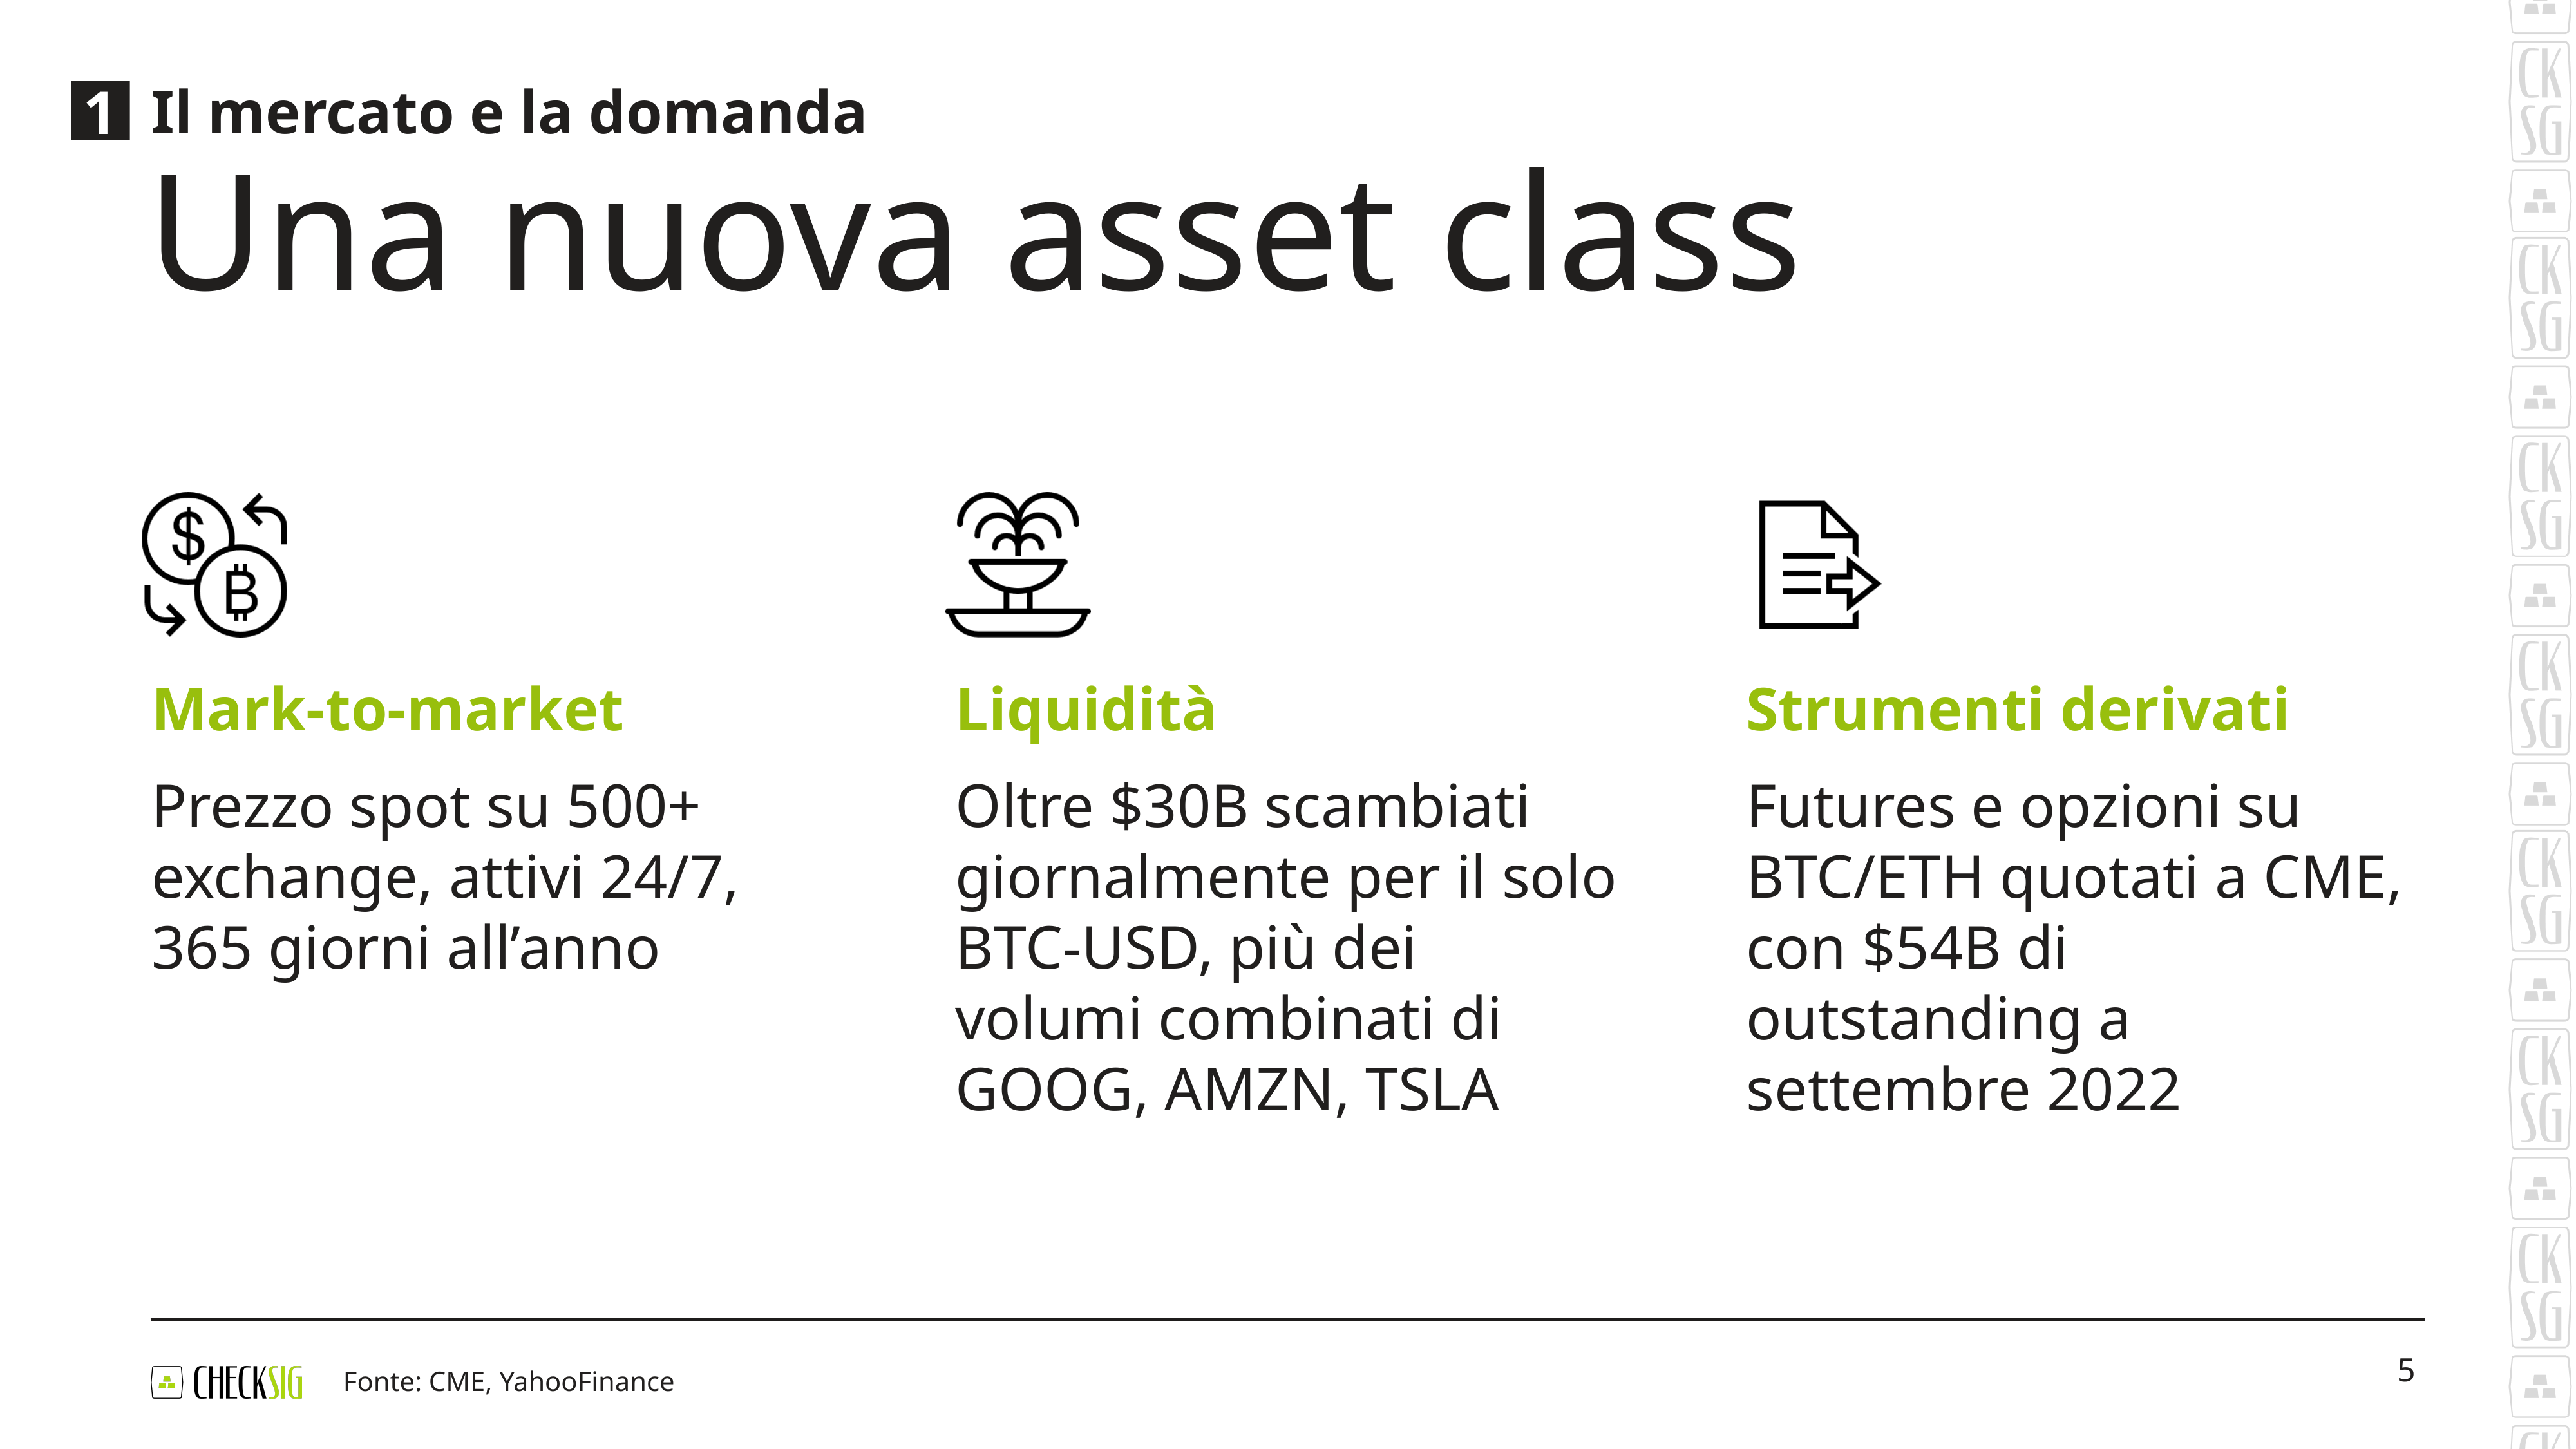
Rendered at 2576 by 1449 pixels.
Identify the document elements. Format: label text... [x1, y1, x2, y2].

text_box Fonte: CME, YahooFinance [333, 1356, 1018, 1405]
picture [151, 1366, 302, 1399]
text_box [142, 492, 827, 848]
text_box 1 [71, 80, 130, 140]
slide_number 5 [2345, 851, 2421, 1399]
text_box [945, 492, 1631, 848]
title Una nuova asset class [142, 89, 2463, 327]
text_box Il mercato e la domanda [142, 68, 2280, 153]
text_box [1736, 492, 2421, 848]
